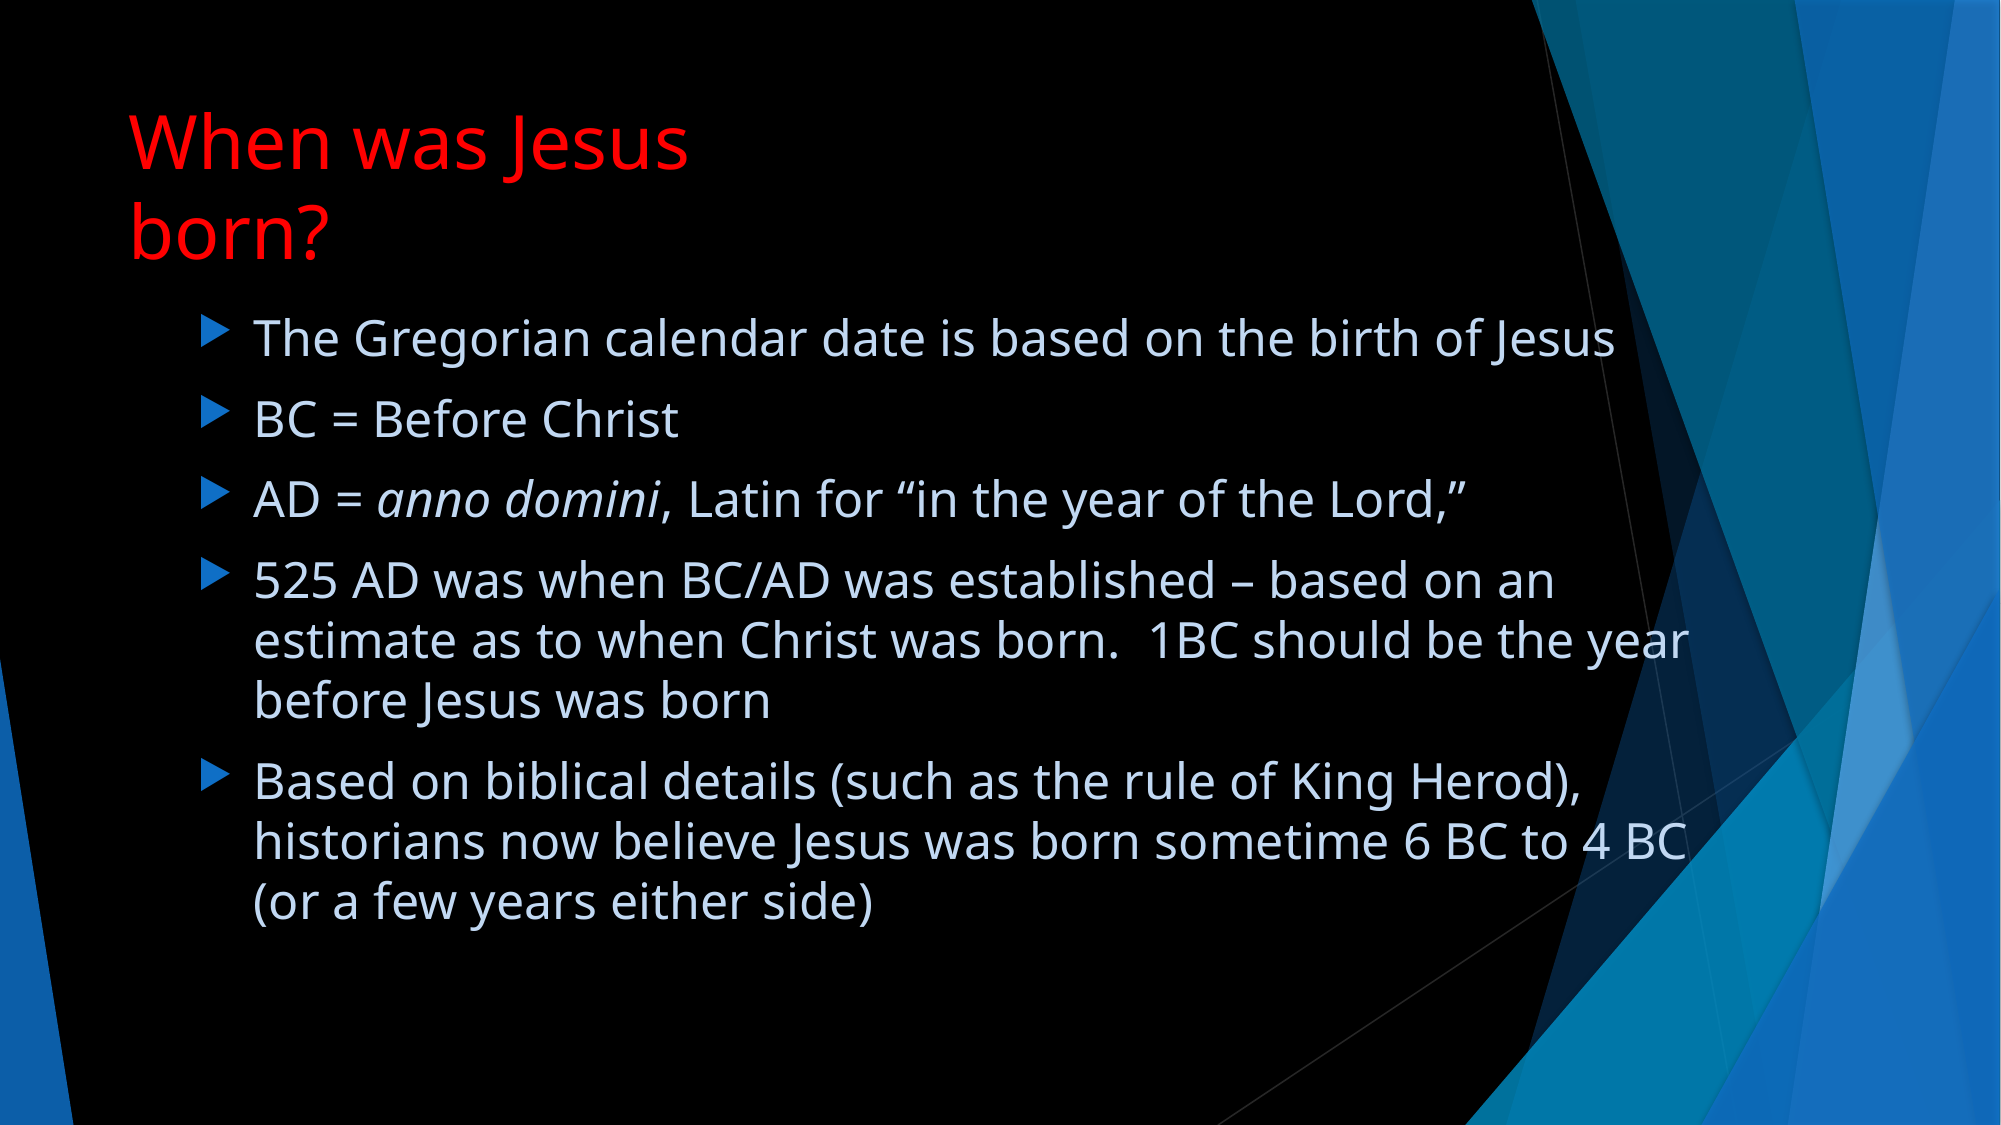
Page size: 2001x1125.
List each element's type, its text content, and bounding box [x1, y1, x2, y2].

title When was Jesus born? [113, 86, 716, 540]
list The Gregorian calendar date is based on the birth of Jesus BC = Before Christ AD = anno domini, Latin for “in the year of the Lord,” 525 AD was when BC/AD was established – based on an estimate as to when Christ was born. 1BC should be the year before Jesus was born Based on biblical details (such as the rule of King Herod), historians now believe Jesus was born sometime 6 BC to 4 BC (or a few years either side) [182, 175, 1768, 1061]
